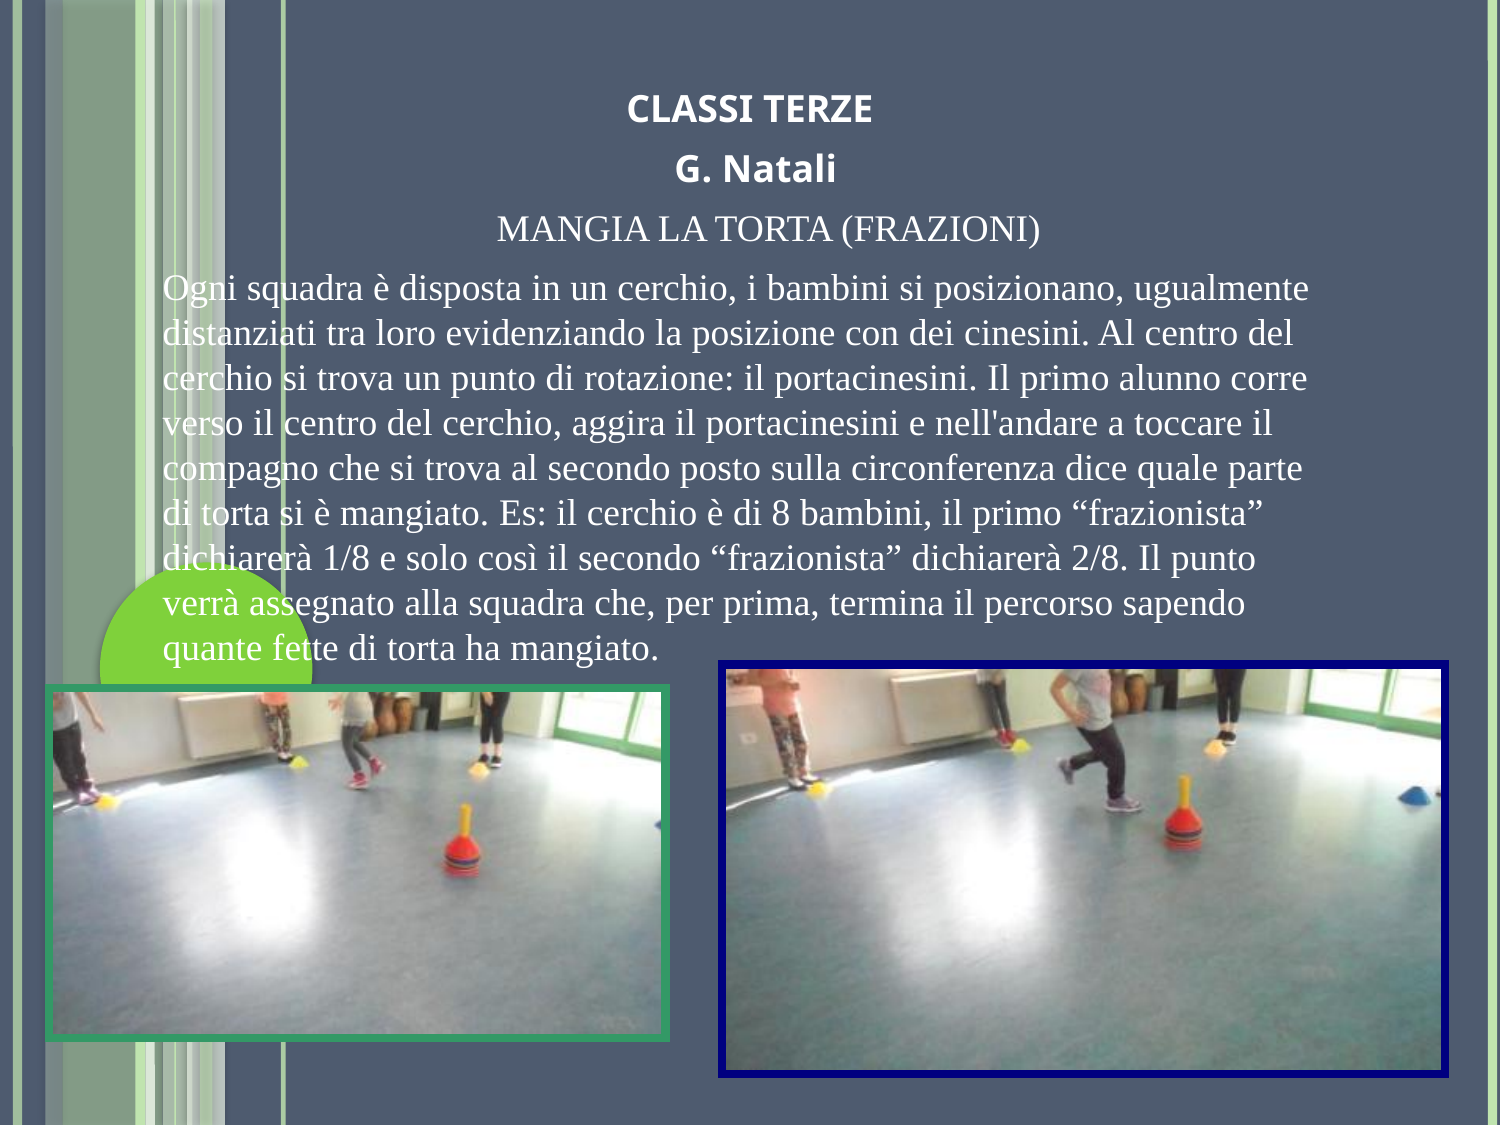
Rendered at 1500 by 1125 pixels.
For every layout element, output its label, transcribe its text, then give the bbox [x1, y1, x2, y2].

picture [52, 691, 662, 1035]
text_box G. Natali [560, 137, 951, 196]
picture [725, 668, 1442, 1071]
text_box CLASSI TERZE [525, 78, 975, 138]
text_box Ogni squadra è disposta in un cerchio, i bambini si posizionano, ugualmente distanziati tra loro evidenziando la posizione con dei cinesini. Al centro del cerchio si trova un punto di rotazione: il portacinesini. Il primo alunno corre verso il centro del cerchio, aggira il portacinesini e nell'andare a toccare il compagno che si trova al secondo posto sulla circonferenza dice quale parte di torta si è mangiato. Es: il cerchio è di 8 bambini, il primo “frazionista” dichiarerà 1/8 e solo così il secondo “frazionista” dichiarerà 2/8. Il punto verrà assegnato alla squadra che, per prima, termina il percorso sapendo quante fette di torta ha mangiato. [147, 255, 1341, 676]
text_box MANGIA LA TORTA (FRAZIONI) [301, 196, 1247, 255]
